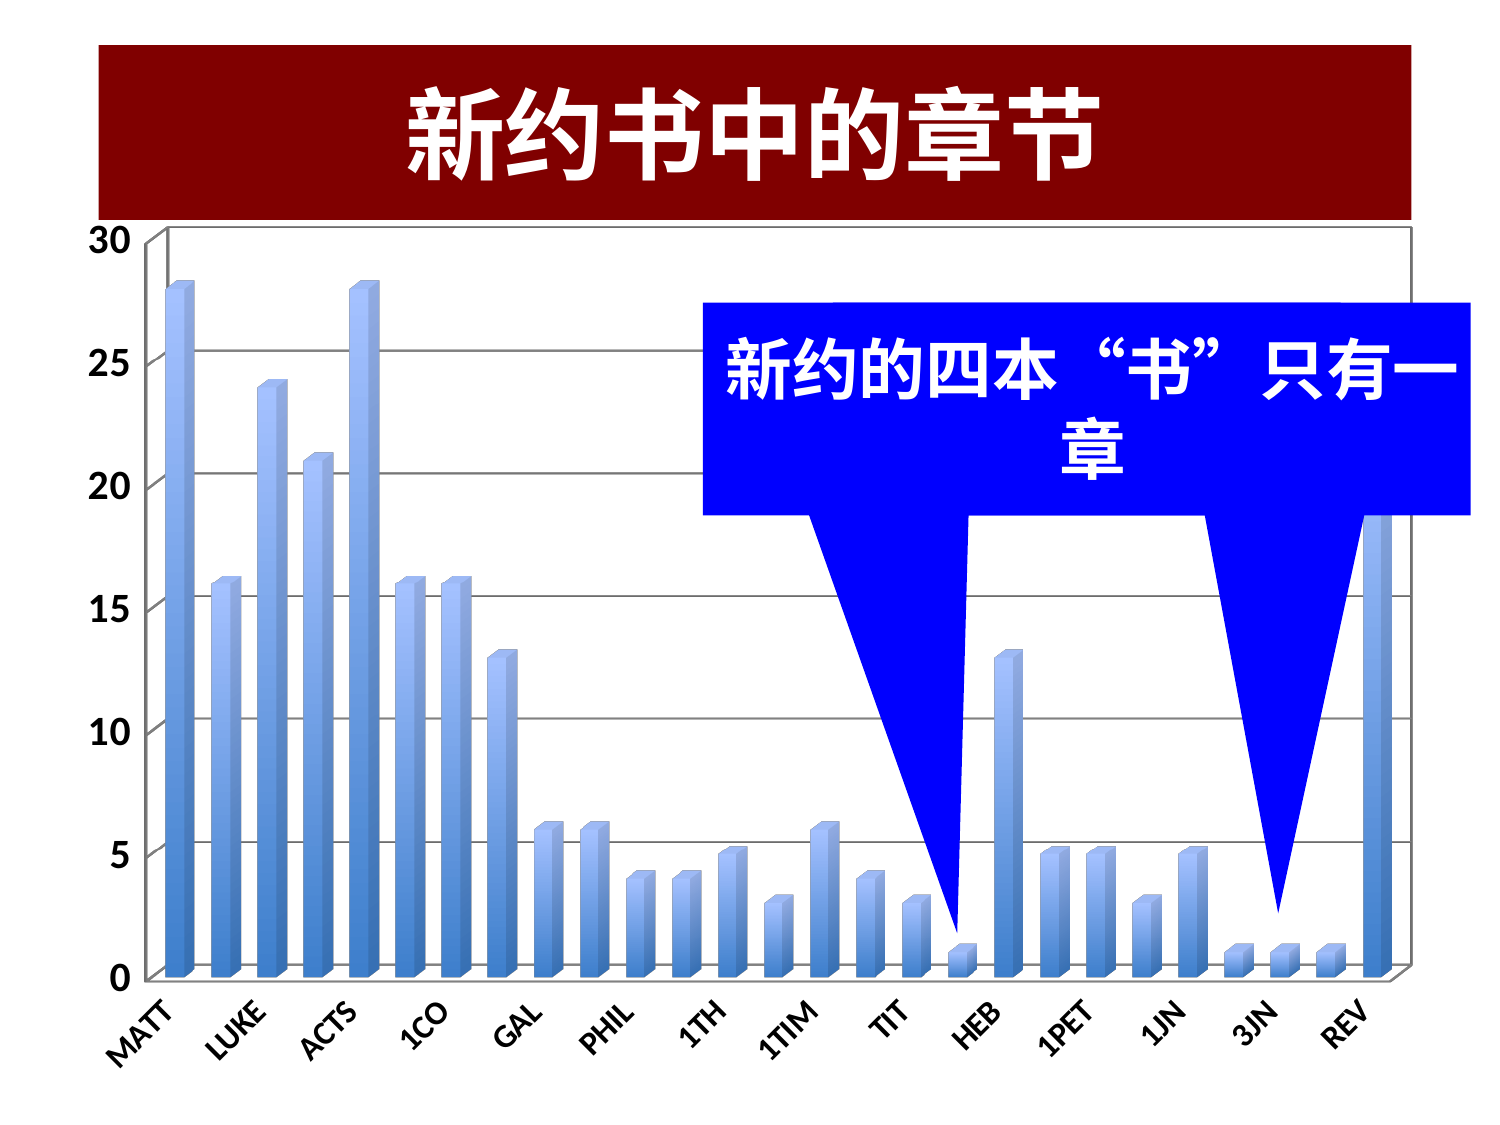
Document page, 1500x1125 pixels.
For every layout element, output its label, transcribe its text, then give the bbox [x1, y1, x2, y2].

chart [52, 204, 1448, 1095]
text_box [702, 302, 1483, 516]
title 新约书中的章节 [98, 45, 1412, 203]
